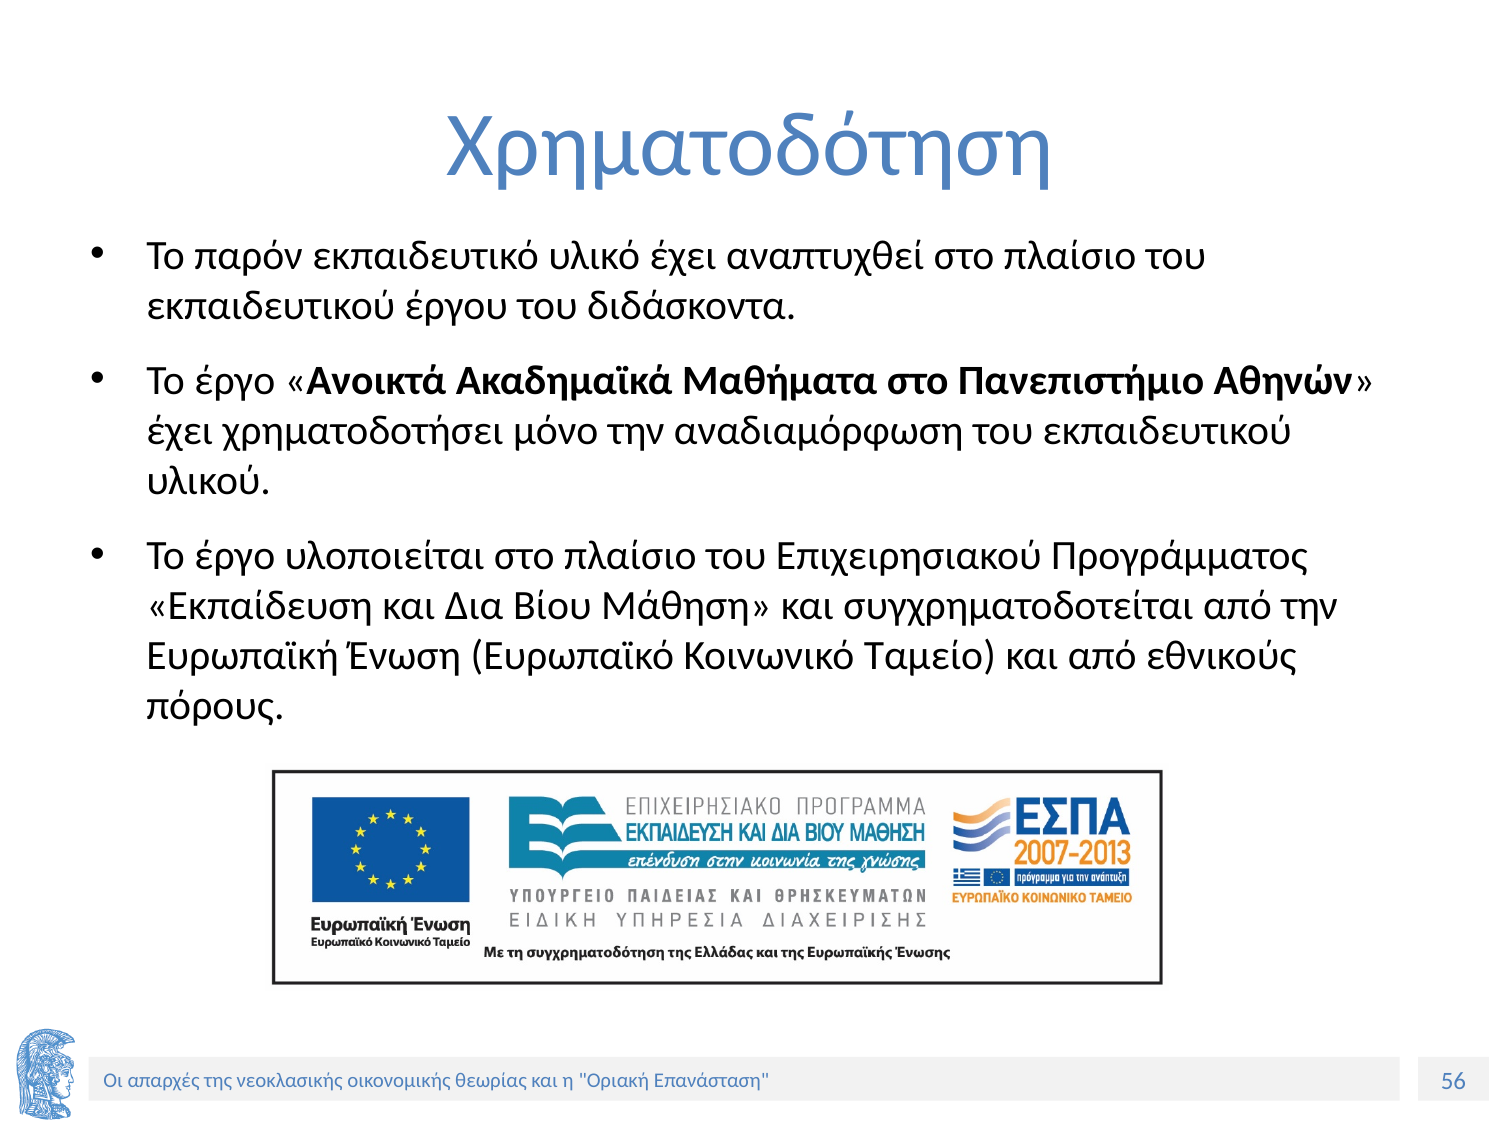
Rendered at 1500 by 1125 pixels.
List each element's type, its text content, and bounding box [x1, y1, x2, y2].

list Το παρόν εκπαιδευτικό υλικό έχει αναπτυχθεί στο πλαίσιο του εκπαιδευτικού έργου του διδάσκοντα. Το έργο «Ανοικτά Ακαδημαϊκά Μαθήματα στο Πανεπιστήμιο Αθηνών» έχει χρηματοδοτήσει μόνο την αναδιαμόρφωση του εκπαιδευτικού υλικού. Το έργο υλοποιείται στο πλαίσιο του Επιχειρησιακού Προγράμματος «Εκπαίδευση και Δια Βίου Μάθηση» και συγχρηματοδοτείται από την Ευρωπαϊκή Ένωση (Ευρωπαϊκό Κοινωνικό Ταμείο) και από εθνικούς πόρους. [75, 219, 1425, 963]
picture [9, 1025, 81, 1120]
picture [265, 762, 1169, 991]
title Χρηματοδότηση [75, 45, 1425, 219]
